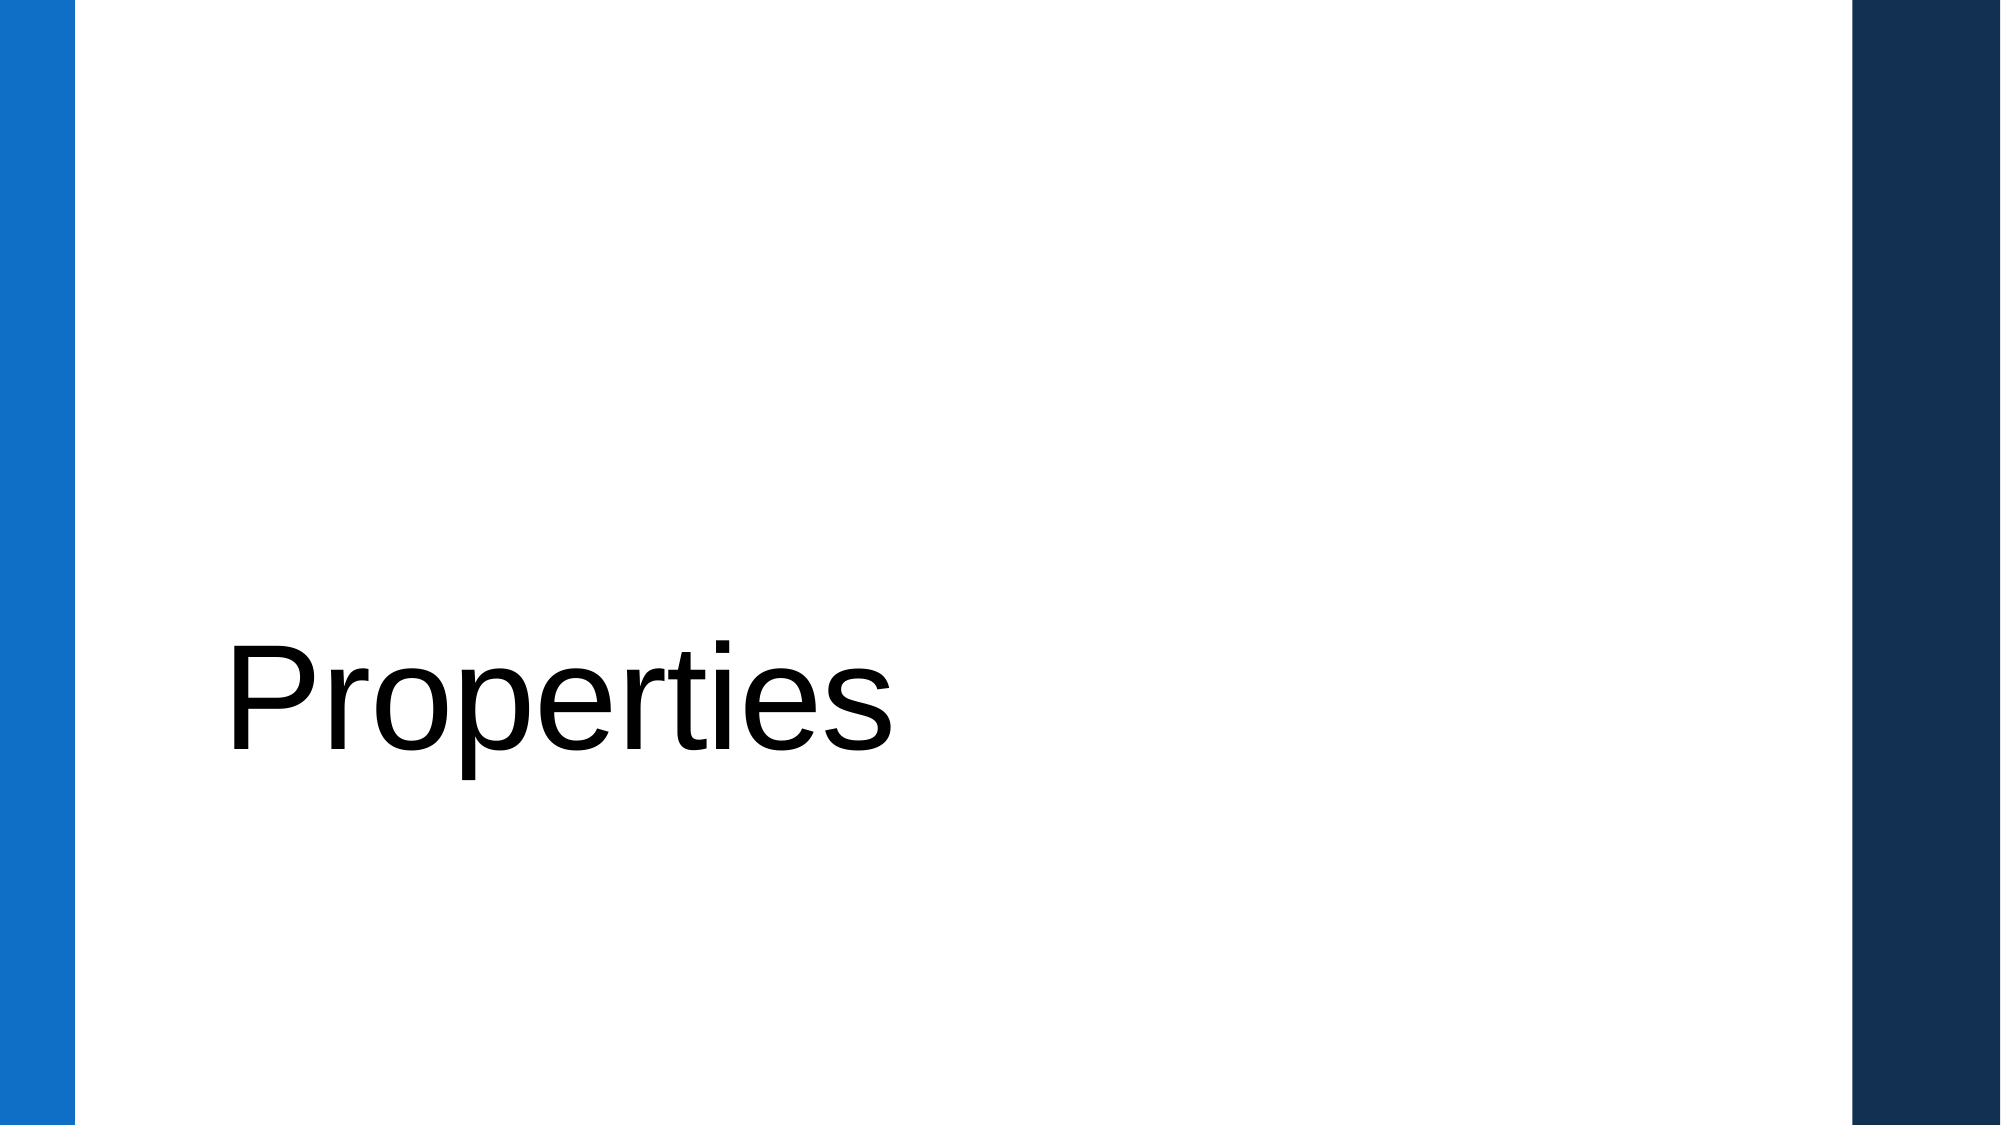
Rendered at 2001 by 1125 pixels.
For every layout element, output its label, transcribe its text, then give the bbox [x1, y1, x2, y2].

title Properties [206, 124, 1752, 788]
